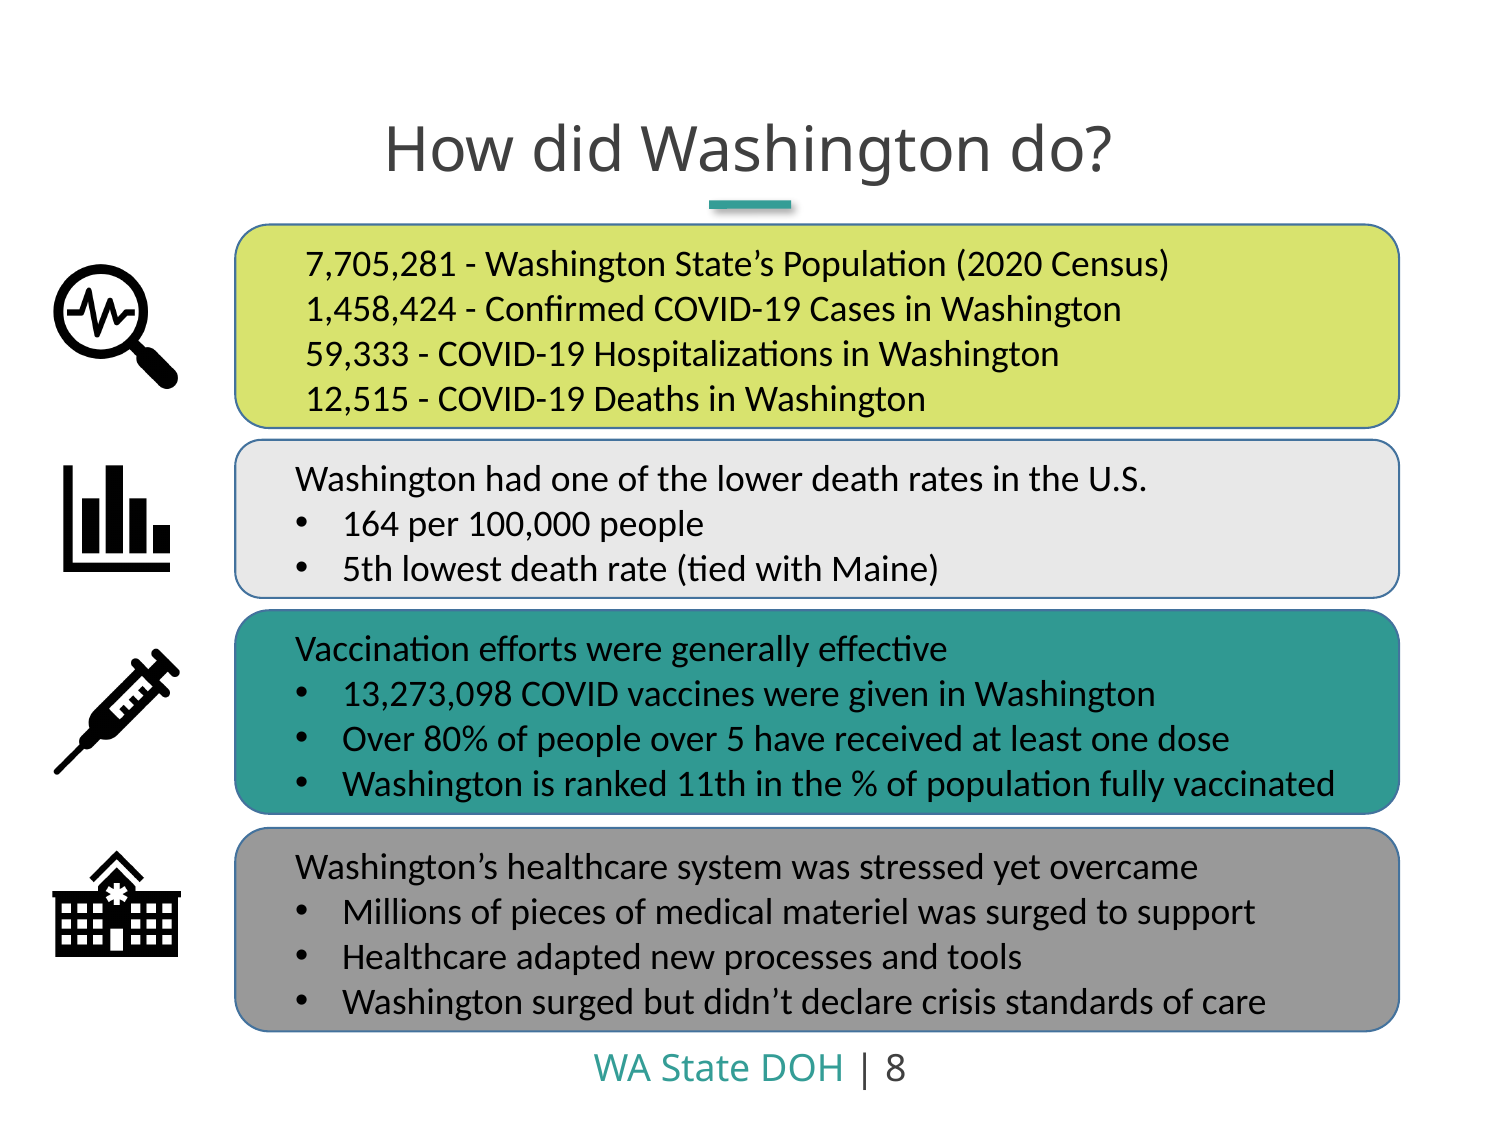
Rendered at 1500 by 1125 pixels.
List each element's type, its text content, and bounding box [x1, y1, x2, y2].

picture [41, 443, 192, 594]
text_box [234, 609, 1401, 815]
text_box Washington had one of the lower death rates in the U.S. 164 per 100,000 people 5th lowest death rate (tied with Maine) [280, 446, 1382, 596]
text_box Washington’s healthcare system was stressed yet overcame Millions of pieces of medical materiel was surged to support Healthcare adapted new processes and tools Washington surged but didn’t declare crisis standards of care [280, 834, 1382, 1030]
picture [41, 831, 192, 982]
text_box 7,705,281 - Washington State’s Population (2020 Census) 1,458,424 - Confirmed COVID-19 Cases in Washington 59,333 - COVID-19 Hospitalizations in Washington 12,515 - COVID-19 Deaths in Washington [290, 231, 1364, 426]
list How did Washington do? [0, 110, 1499, 190]
picture [41, 251, 192, 402]
picture [41, 636, 192, 787]
text_box [234, 826, 1401, 1033]
text_box [234, 438, 1401, 599]
text_box Vaccination efforts were generally effective 13,273,098 COVID vaccines were given in Washington Over 80% of people over 5 have received at least one dose Washington is ranked 11th in the % of population fully vaccinated [280, 616, 1358, 812]
text_box [234, 223, 1401, 430]
